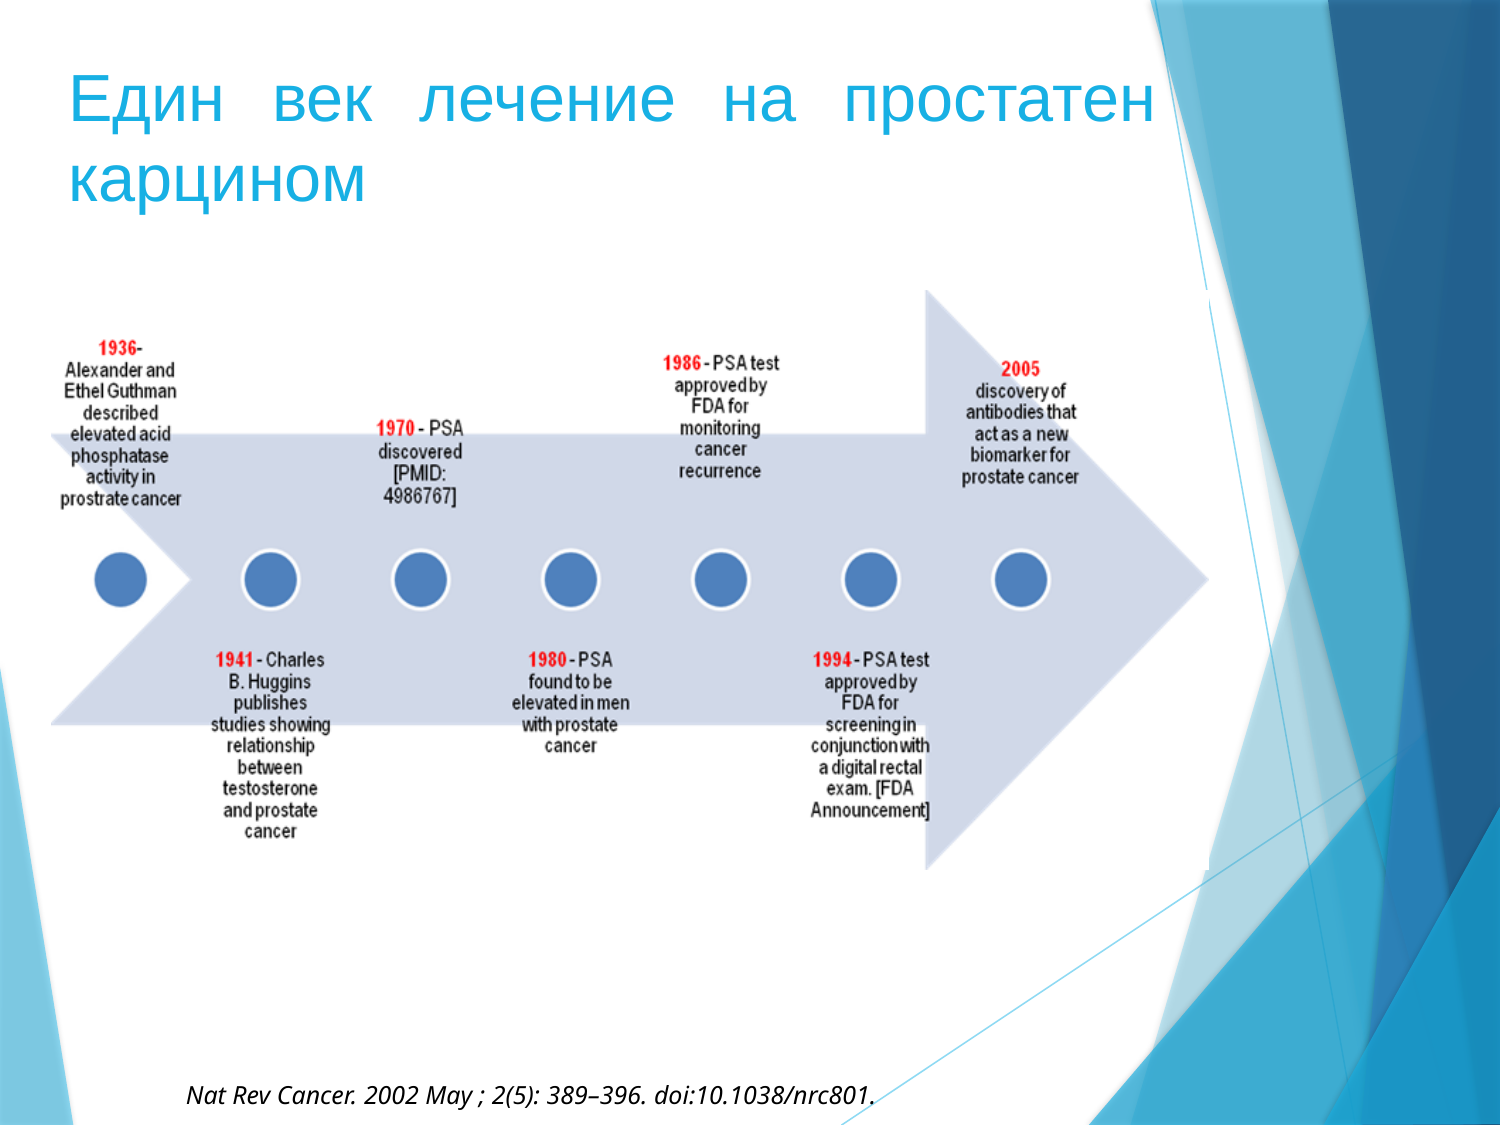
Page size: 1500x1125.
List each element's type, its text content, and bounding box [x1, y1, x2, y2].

title Един век лечение на простатен карцином [53, 47, 1172, 235]
text_box Nat Rev Cancer. 2002 May ; 2(5): 389–396. doi:10.1038/nrc801. [171, 1072, 922, 1117]
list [50, 290, 1210, 871]
